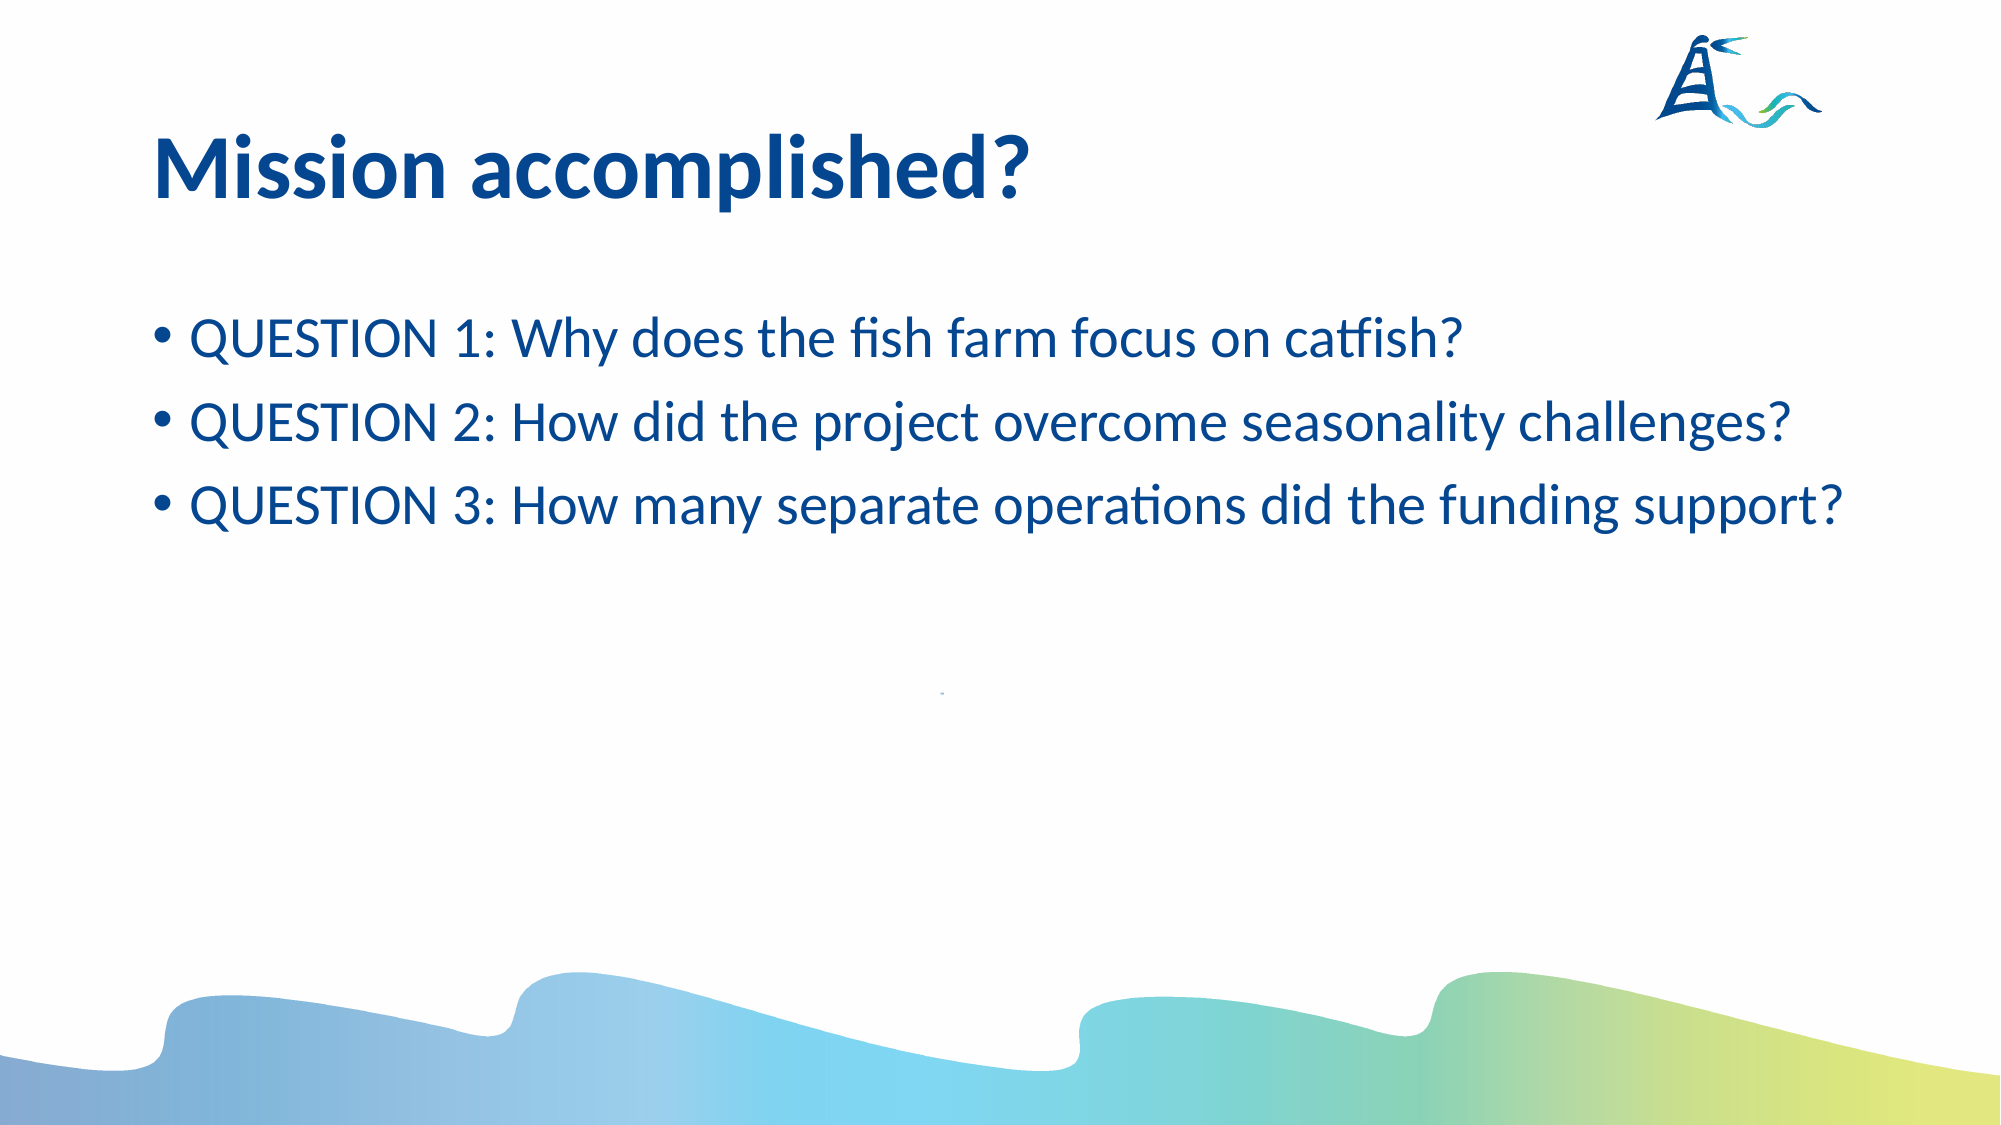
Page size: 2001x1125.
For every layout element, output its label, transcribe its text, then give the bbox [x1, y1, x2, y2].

list QUESTION 1: Why does the fish farm focus on catfish? QUESTION 2: How did the project overcome seasonality challenges? QUESTION 3: How many separate operations did the funding support? [137, 299, 1863, 1014]
title Mission accomplished? [137, 59, 1863, 278]
picture [1655, 35, 1822, 59]
